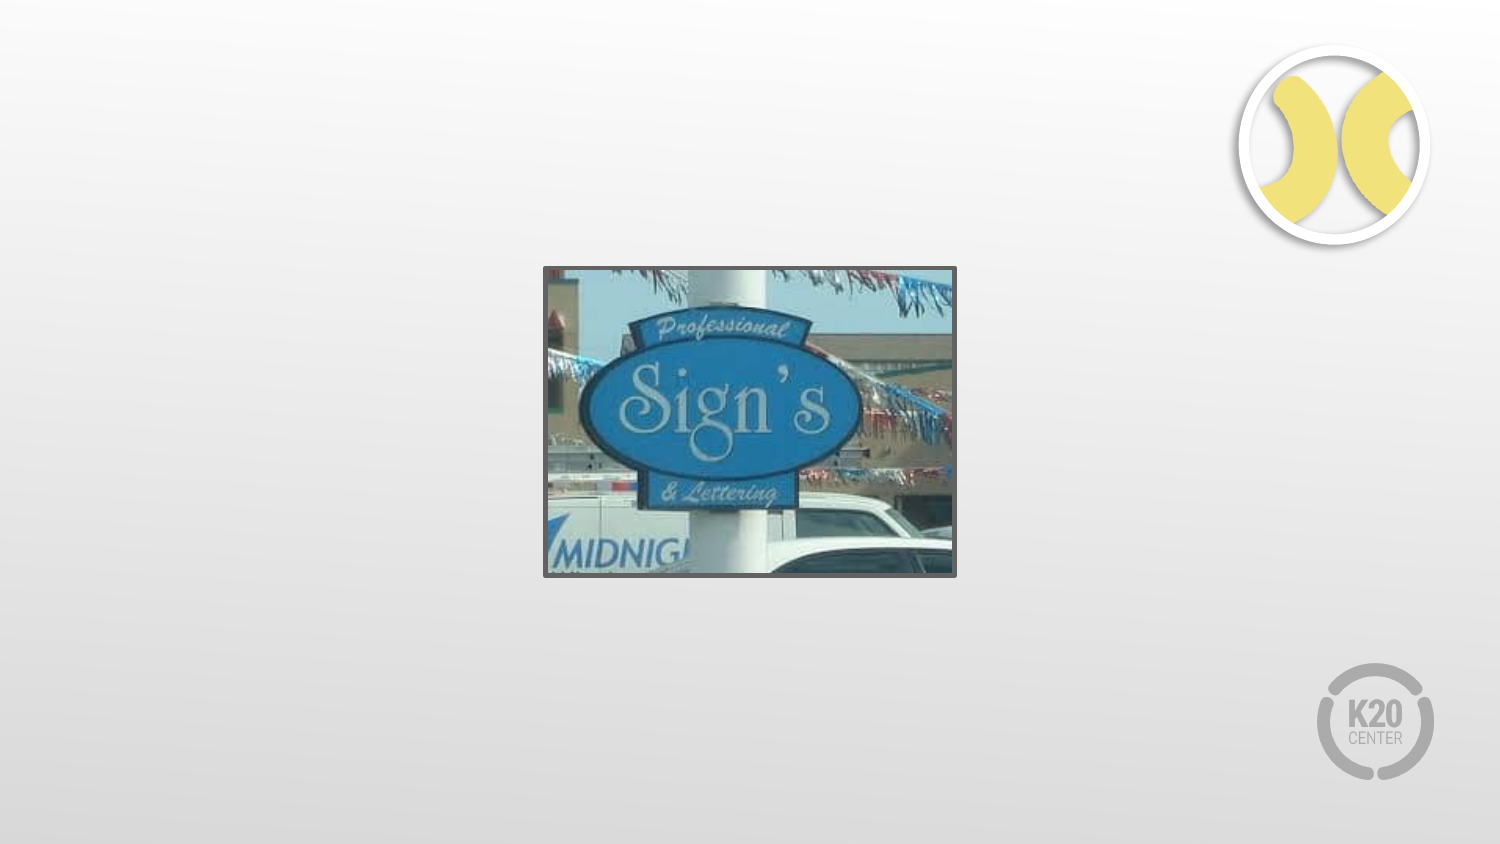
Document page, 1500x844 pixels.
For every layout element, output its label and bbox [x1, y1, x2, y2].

picture [1243, 50, 1426, 240]
picture [1300, 646, 1451, 797]
picture [547, 270, 953, 574]
